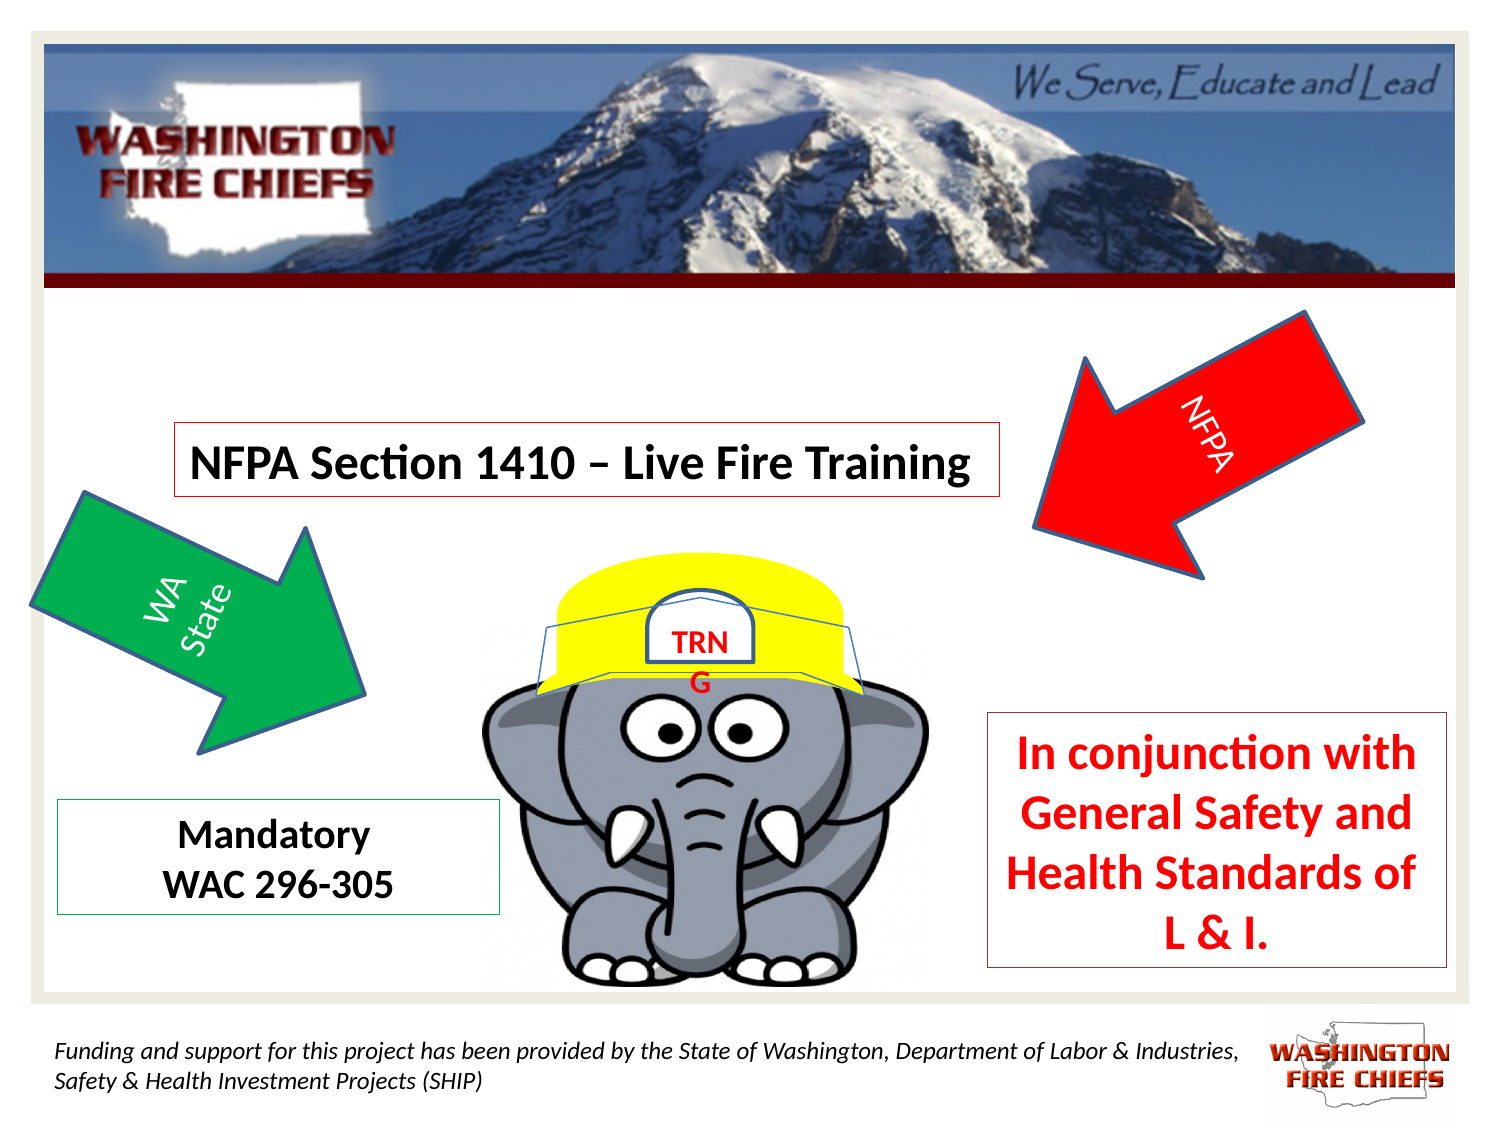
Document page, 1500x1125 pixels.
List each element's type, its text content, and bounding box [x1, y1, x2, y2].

picture [43, 43, 1455, 288]
text_box Mandatory WAC 296-305 [57, 799, 477, 915]
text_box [482, 552, 929, 988]
text_box WA State [28, 490, 367, 756]
text_box In conjunction with General Safety and Health Standards of L & I. [987, 712, 1447, 968]
text_box [37, 37, 1463, 998]
picture [1265, 1007, 1455, 1125]
